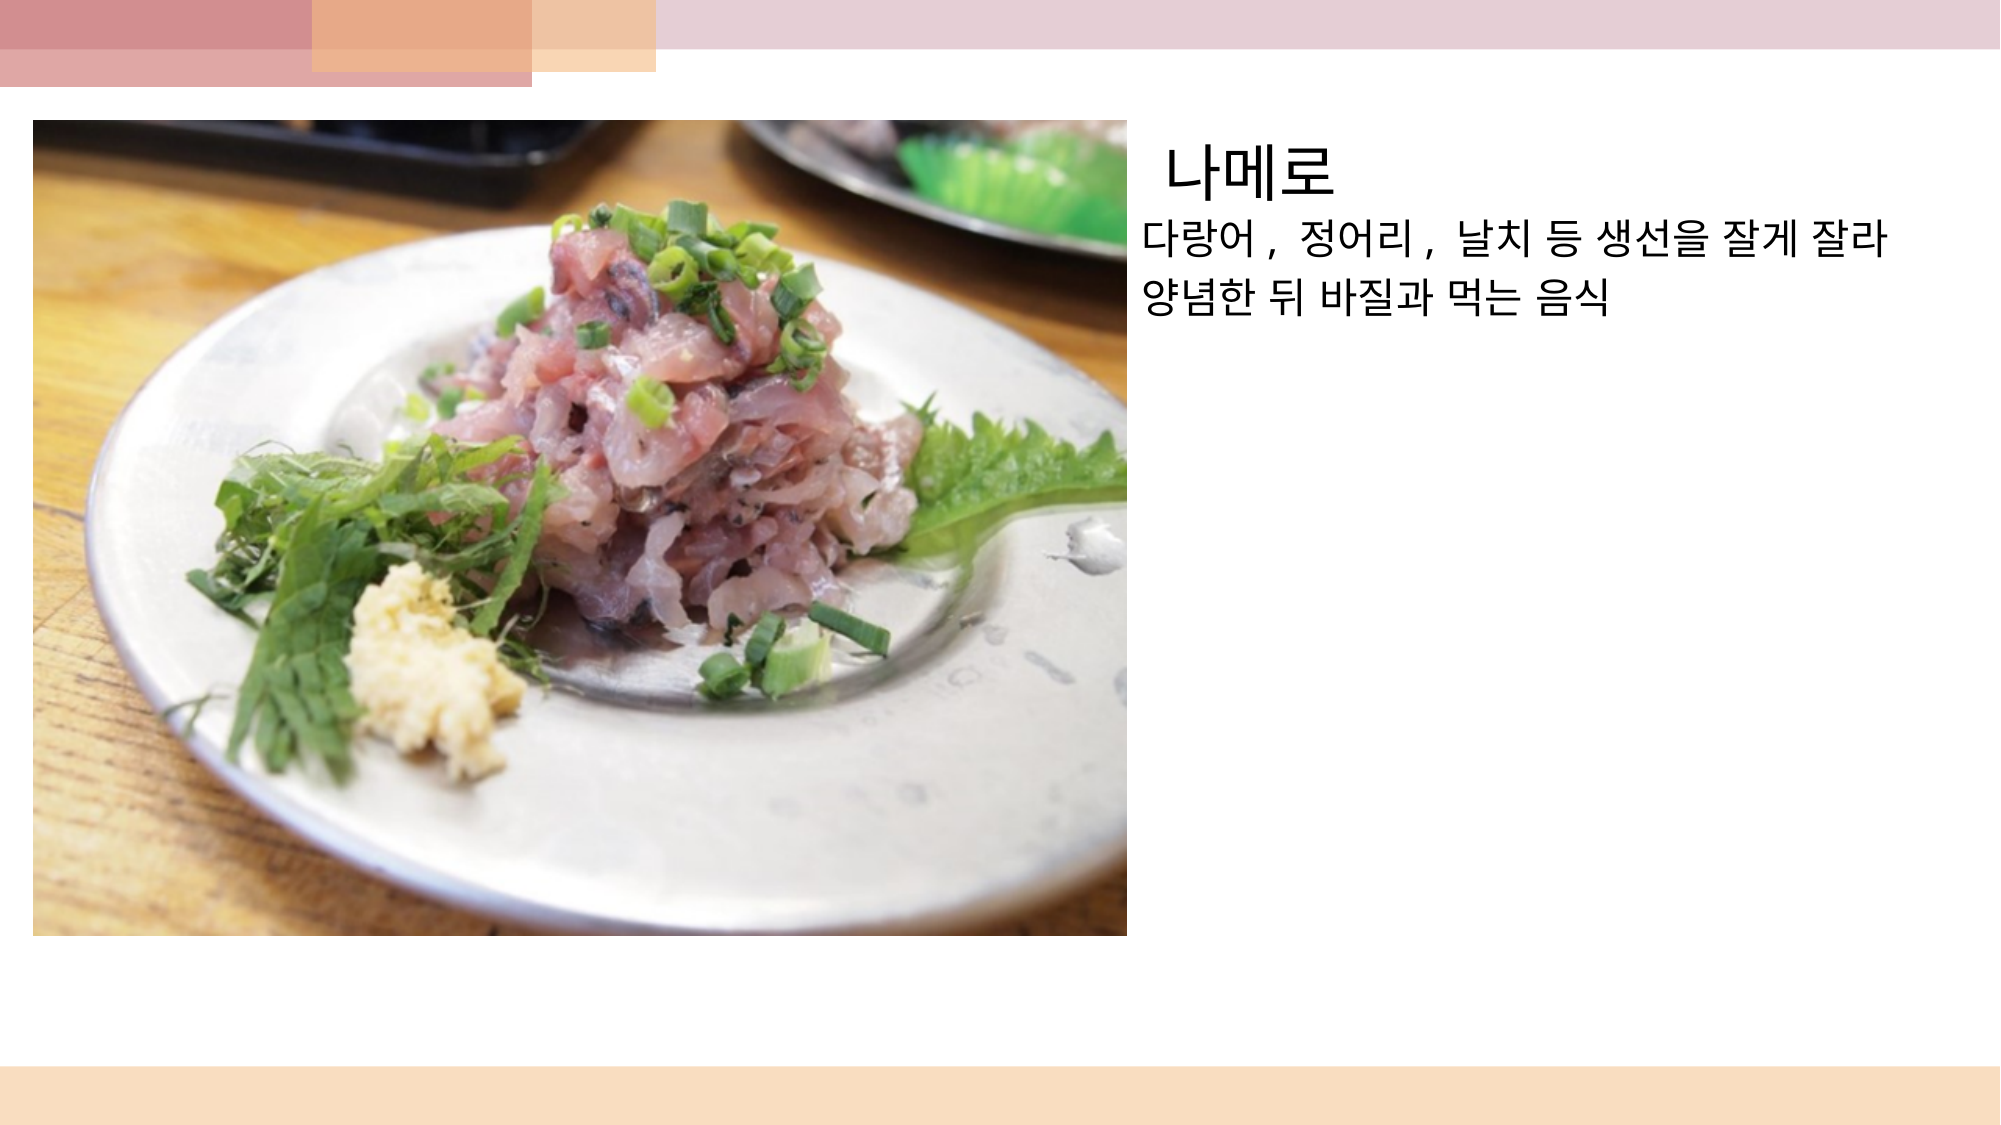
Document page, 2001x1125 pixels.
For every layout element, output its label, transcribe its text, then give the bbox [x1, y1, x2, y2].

picture [32, 120, 1128, 937]
title 나메로 [350, 92, 2000, 250]
text_box 다랑어, 정어리, 날치 등 생선을 잘게 잘라 양념한 뒤 바질과 먹는 음식 [1126, 250, 2000, 949]
